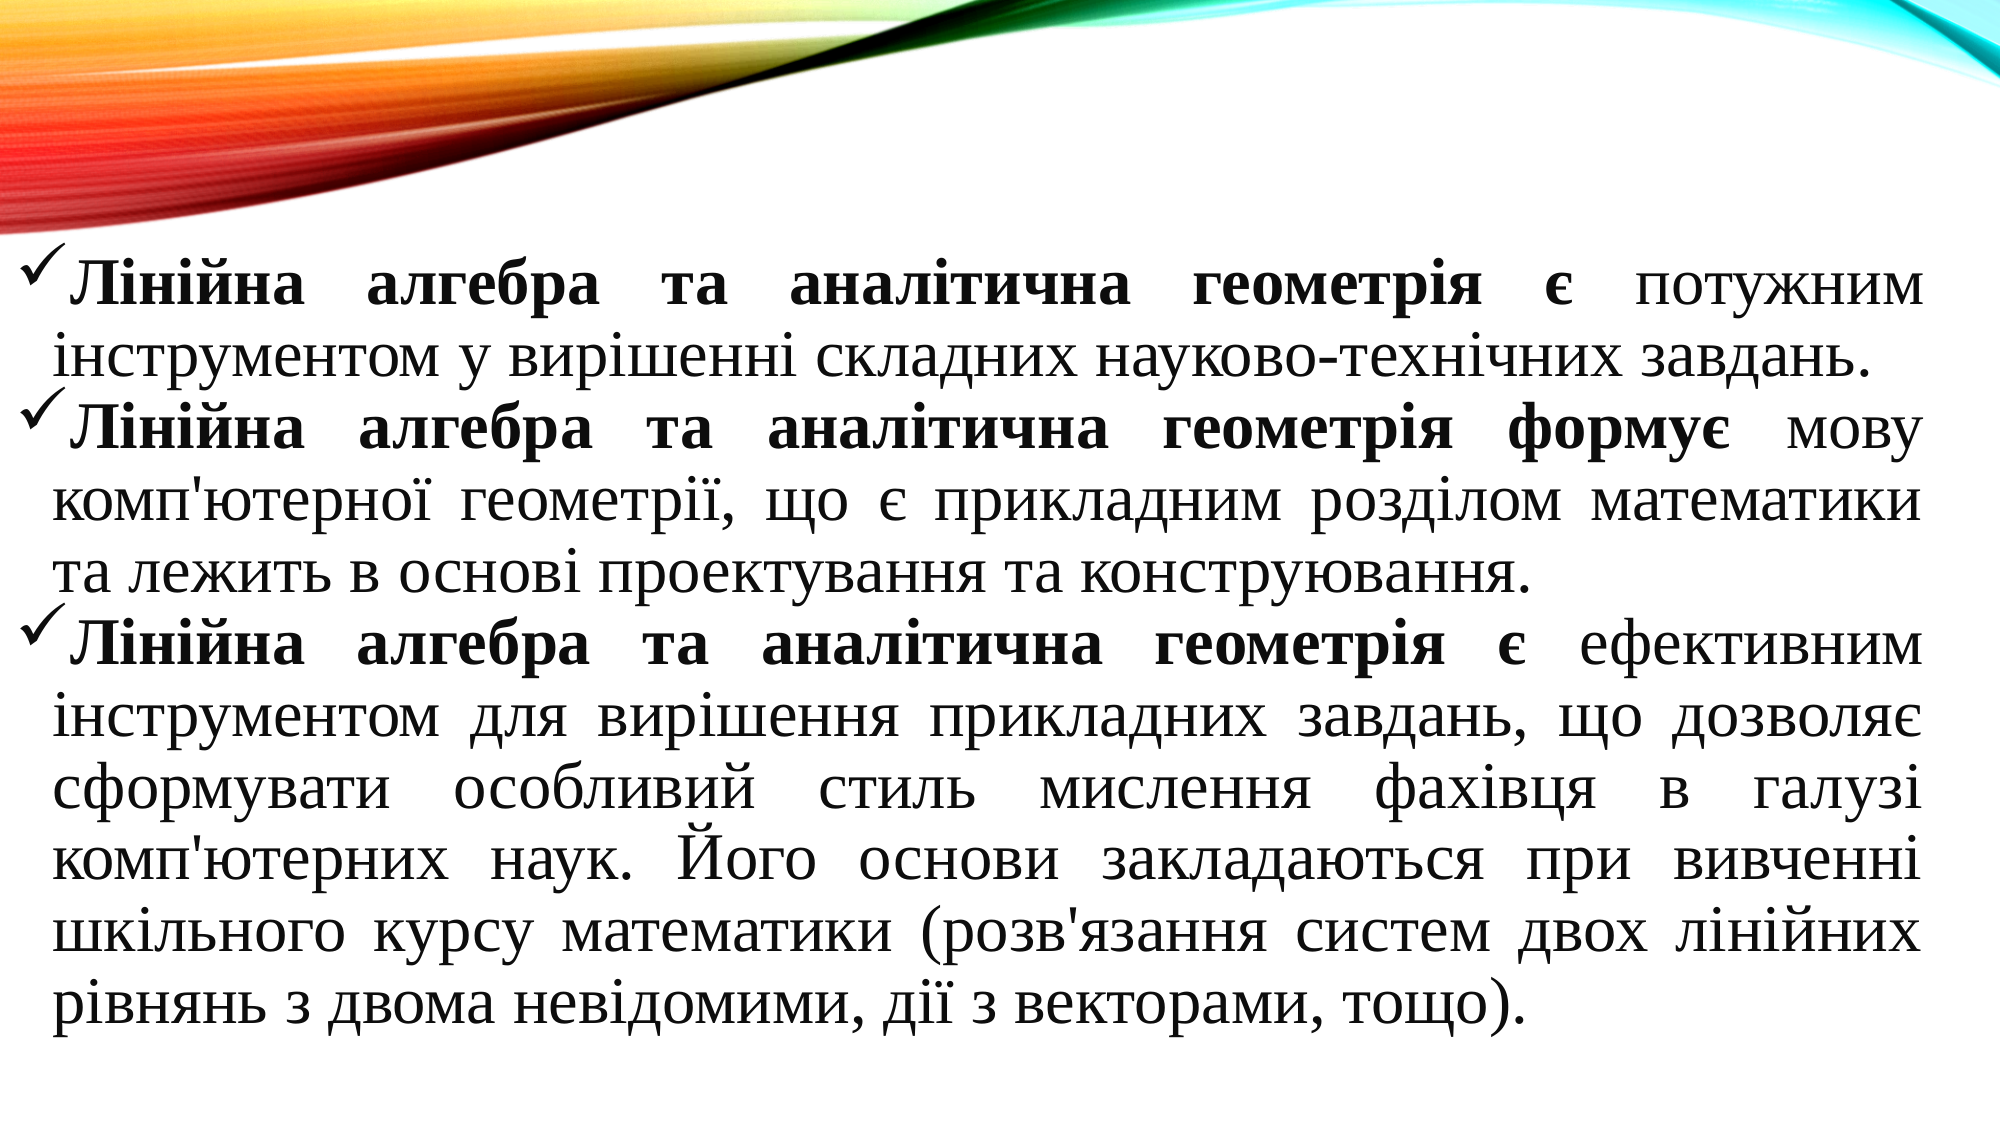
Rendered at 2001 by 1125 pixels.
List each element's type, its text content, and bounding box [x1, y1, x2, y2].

picture [0, 0, 2000, 237]
list Лінійна алгебра та аналітична геометрія є потужним інструментом у вирішенні складних науково-технічних завдань. Лінійна алгебра та аналітична геометрія формує мову комп'ютерної геометрії, що є прикладним розділом математики та лежить в основі проектування та конструювання. Лінійна алгебра та аналітична геометрія є ефективним інструментом для вирішення прикладних завдань, що дозволяє сформувати особливий стиль мислення фахівця в галузі комп'ютерних наук. Його основи закладаються при вивченні шкільного курсу математики (розв'язання систем двох лінійних рівнянь з двома невідомими, дії з векторами, тощо). [0, 239, 1940, 1060]
